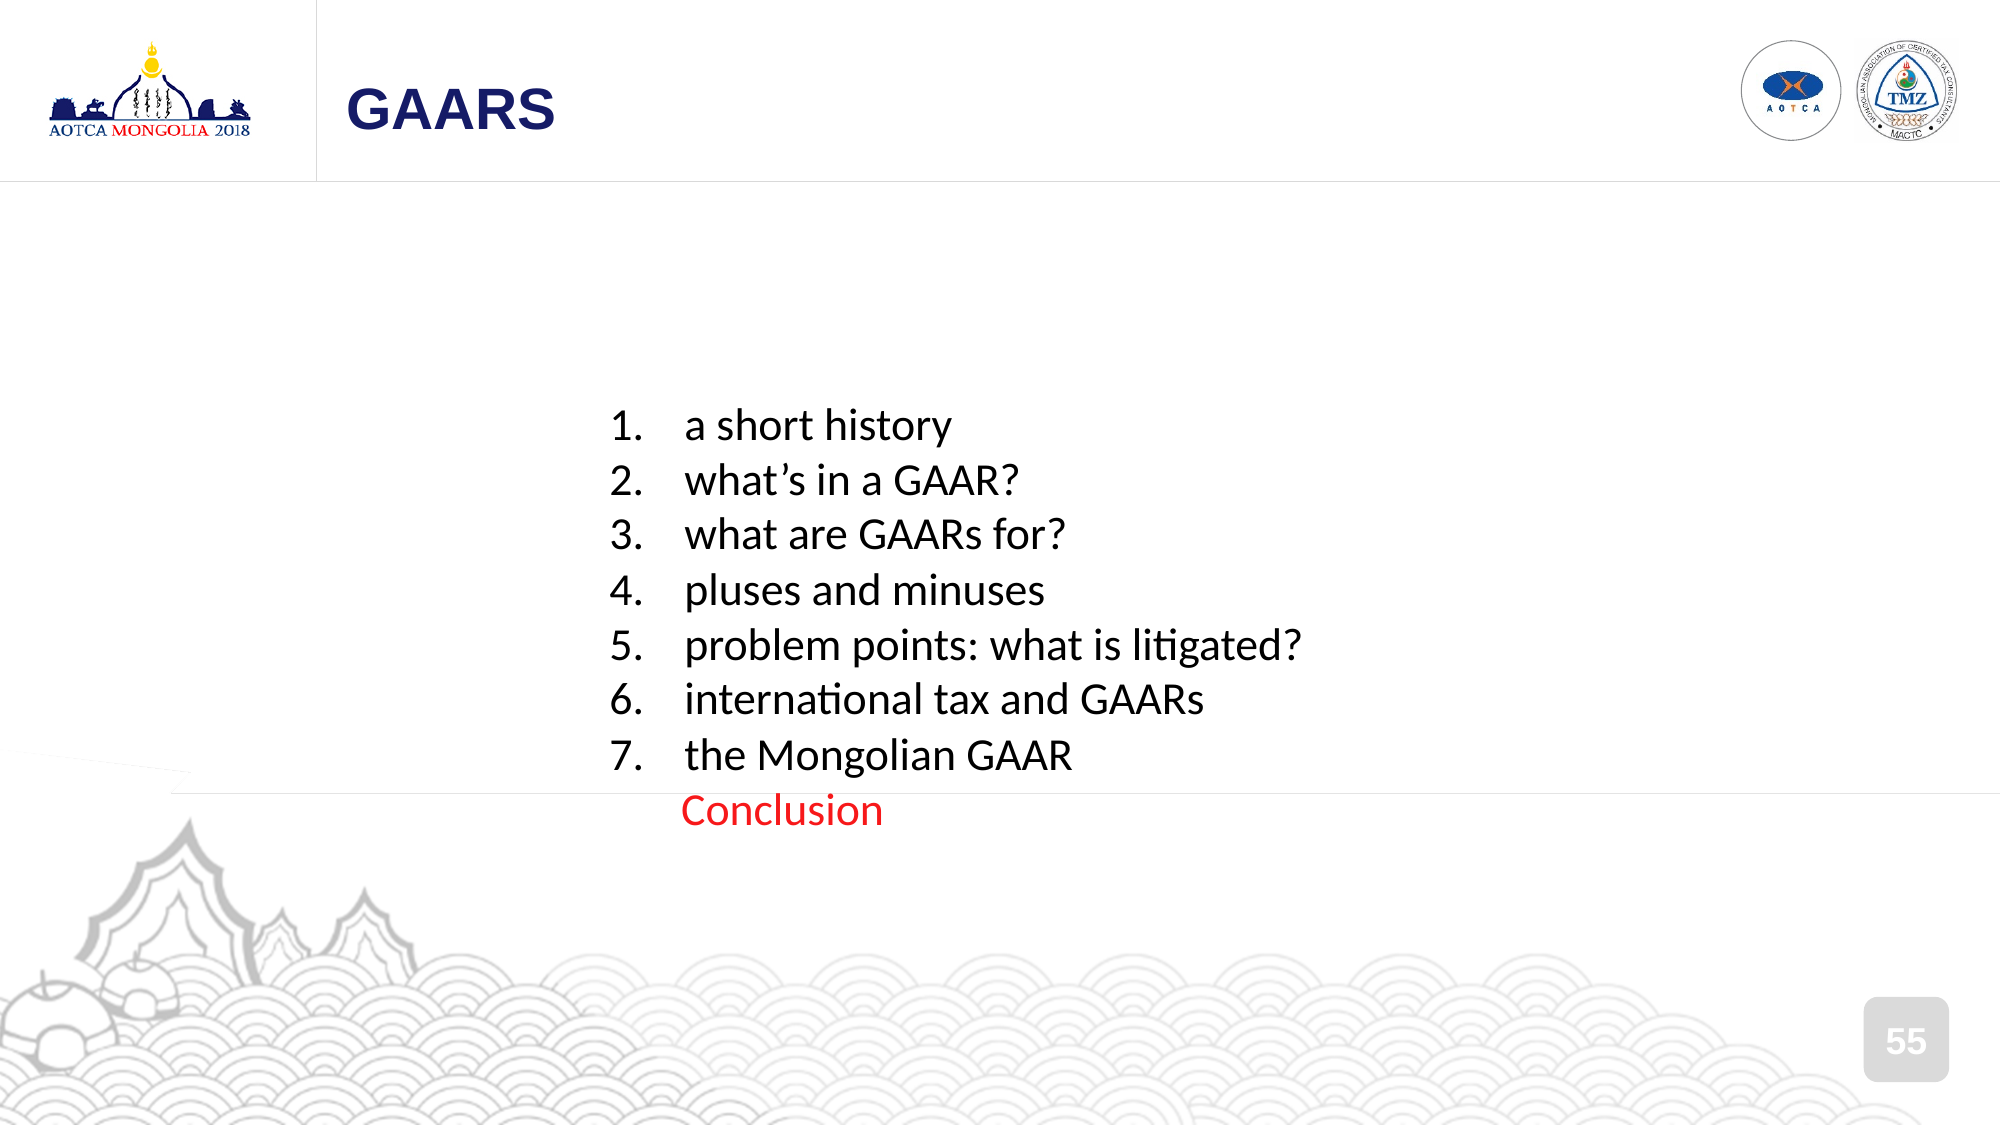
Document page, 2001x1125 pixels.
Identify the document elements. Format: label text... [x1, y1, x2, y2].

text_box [1741, 40, 1841, 141]
picture [45, 38, 255, 143]
picture [1854, 38, 1959, 143]
text_box GAARS [331, 64, 572, 149]
picture [0, 749, 2000, 1125]
text_box [318, 0, 2000, 181]
text_box a short history what’s in a GAAR? what are GAARs for? pluses and minuses problem points: what is litigated? international tax and GAARs the Mongolian GAAR Conclusion [594, 386, 2000, 749]
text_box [1863, 996, 1950, 1083]
text_box [0, 0, 316, 181]
